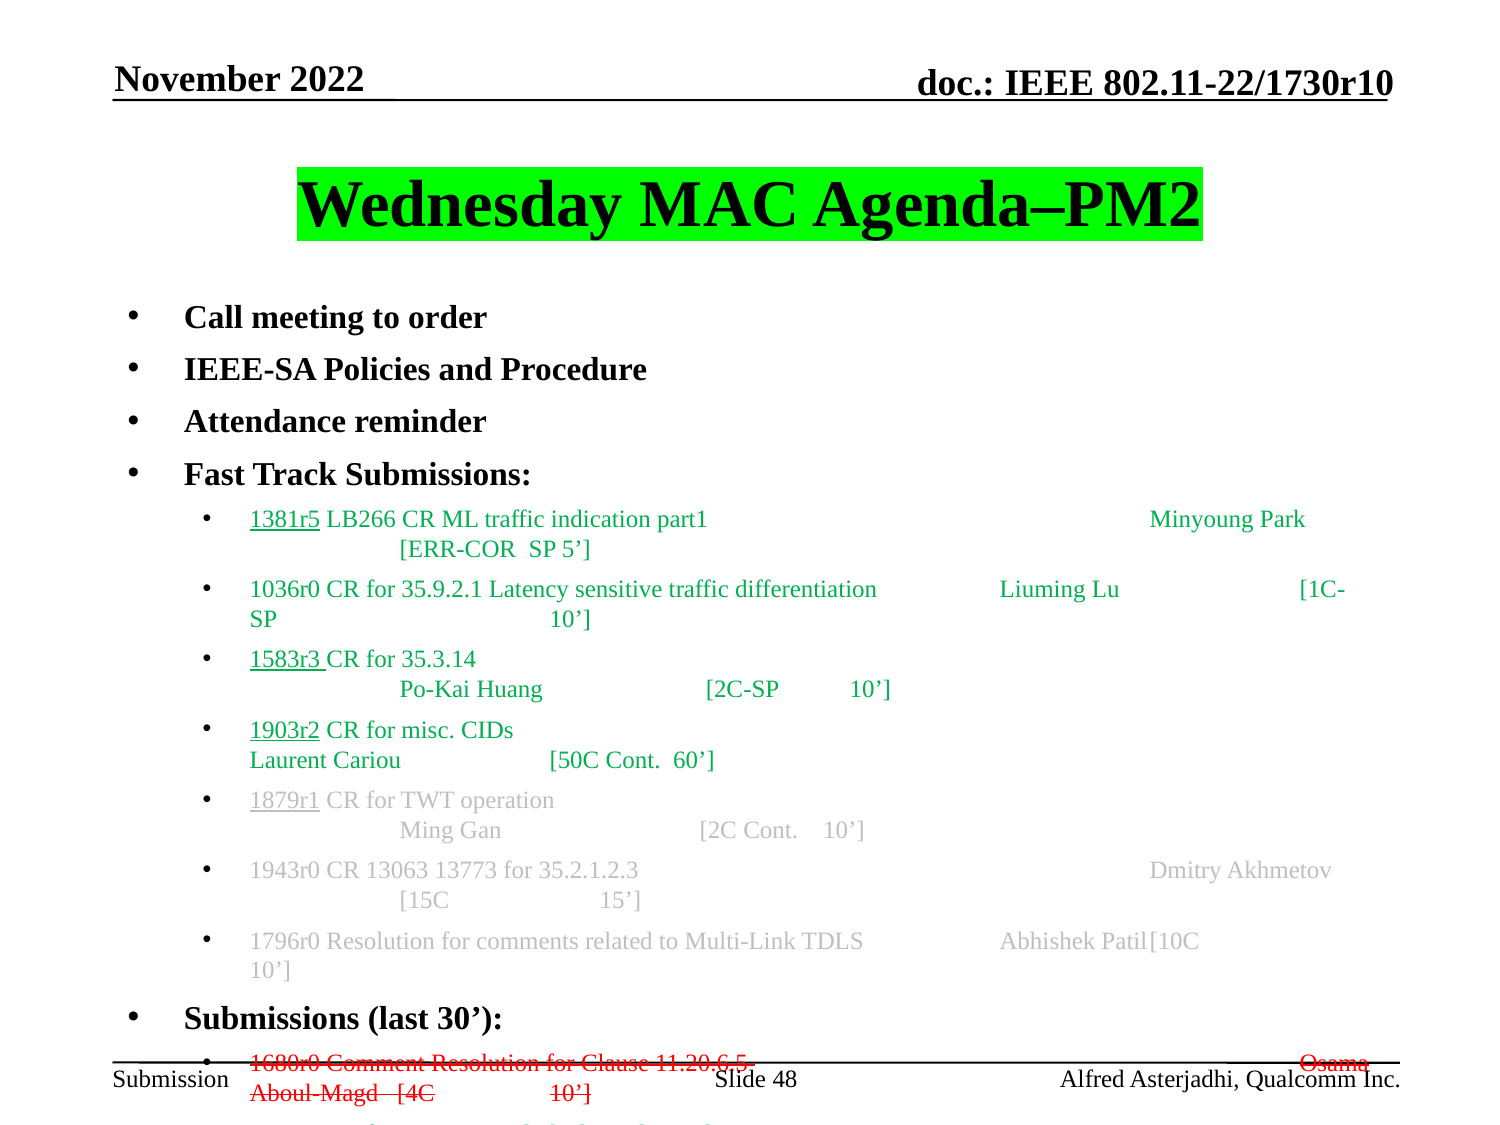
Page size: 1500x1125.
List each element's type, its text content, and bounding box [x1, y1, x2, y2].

footer Alfred Asterjadhi, Qualcomm Inc. [878, 1061, 1402, 1093]
title Wednesday MAC Agenda–PM2 [112, 112, 1388, 286]
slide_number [114, 54, 423, 100]
list Call meeting to order IEEE-SA Policies and Procedure Attendance reminder Fast Track Submissions: 1381r5 LB266 CR ML traffic indication part1 Minyoung Park [ERR-COR SP 5’] 1036r0 CR for 35.9.2.1 Latency sensitive traffic differentiation Liuming Lu [1C-SP 10’] 1583r3 CR for 35.3.14 Po-Kai Huang [2C-SP 10’] 1903r2 CR for misc. CIDs Laurent Cariou [50C Cont. 60’] 1879r1 CR for TWT operation Ming Gan [2C Cont. 10’] 1943r0 CR 13063 13773 for 35.2.1.2.3 Dmitry Akhmetov [15C 15’] 1796r0 Resolution for comments related to Multi-Link TDLS Abhishek Patil [10C 10’] Submissions (last 30’): 1680r0 Comment Resolution for Clause 11.20.6.5 Osama Aboul-Magd [4C 10’] 1767r1 CR for nonprimary link channel switch Sanghyun Kim [3C 10’] 1695r0 CR on CID 11827 and 12115 Jinyoung Chun [2C 10’] AoB: Recess [112, 286, 1388, 1063]
slide_number Slide 48 [712, 1061, 800, 1123]
